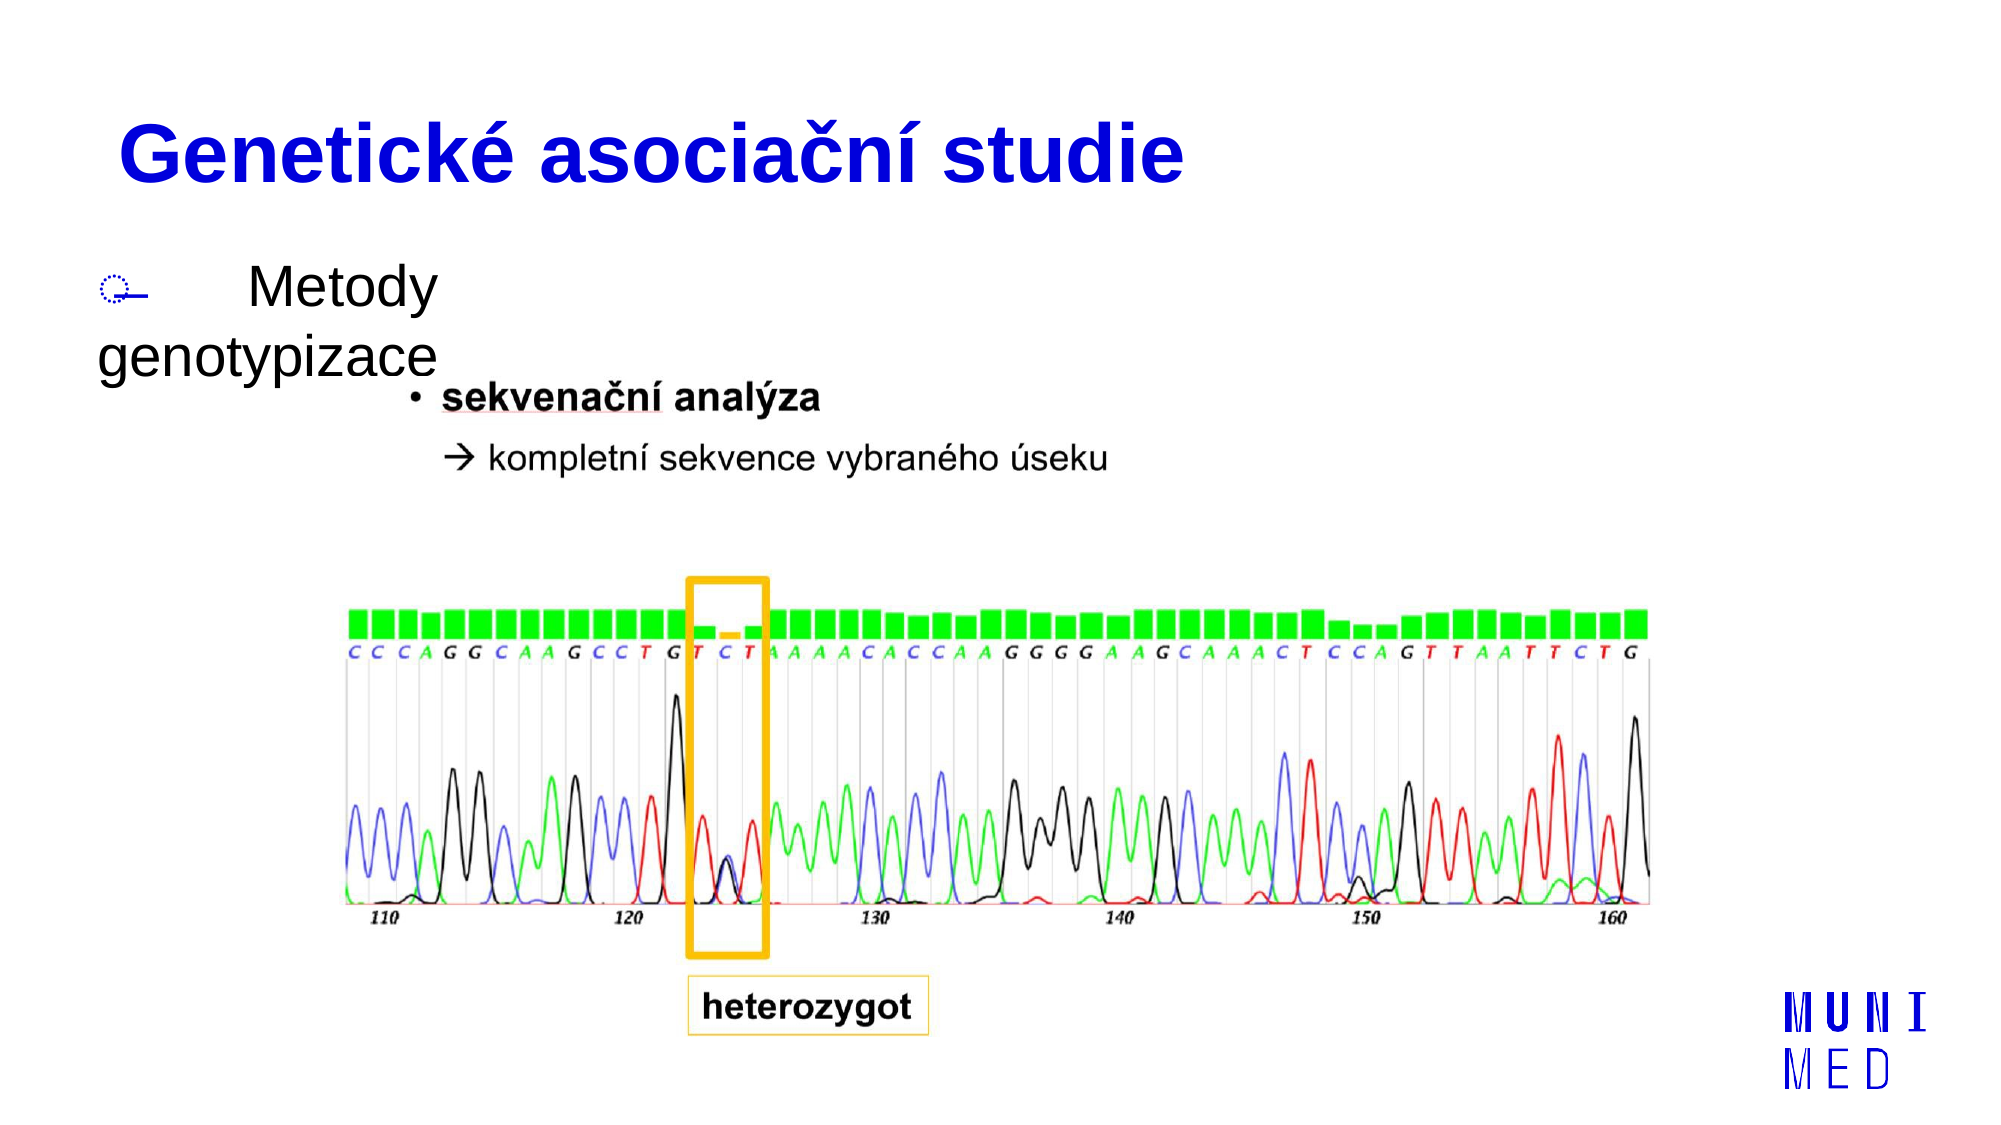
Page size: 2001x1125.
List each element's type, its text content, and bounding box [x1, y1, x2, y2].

picture [1867, 992, 1888, 1032]
picture [339, 376, 1661, 1038]
picture [1867, 1048, 1888, 1089]
picture [1827, 992, 1848, 1032]
picture [1785, 1048, 1810, 1089]
picture [1785, 992, 1811, 1032]
title Genetické asociační studie [116, 97, 1190, 287]
text_box ̶ Metody genotypizace [94, 246, 681, 389]
